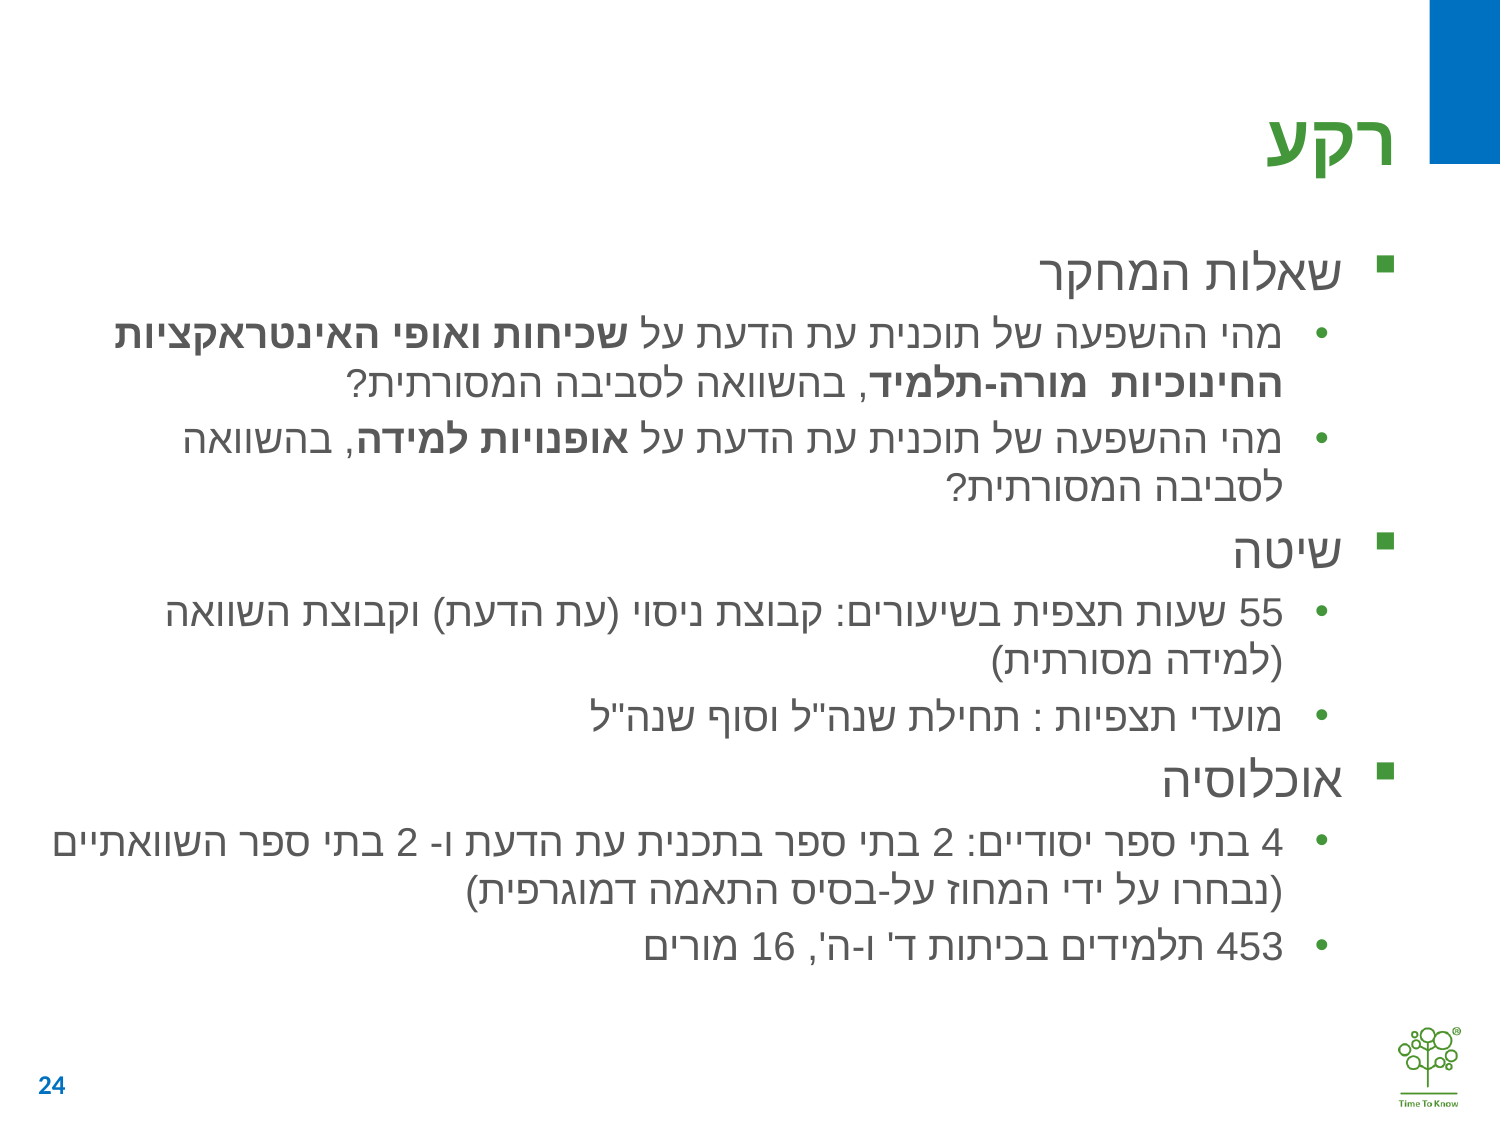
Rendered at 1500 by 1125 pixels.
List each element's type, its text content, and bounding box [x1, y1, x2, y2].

title רקע [34, 103, 1413, 187]
list שאלות המחקר מהי ההשפעה של תוכנית עת הדעת על שכיחות ואופי האינטראקציות החינוכיות מורה-תלמיד, בהשוואה לסביבה המסורתית? מהי ההשפעה של תוכנית עת הדעת על אופנויות למידה, בהשוואה לסביבה המסורתית? שיטה 55 שעות תצפית בשיעורים: קבוצת ניסוי (עת הדעת) וקבוצת השוואה (למידה מסורתית) מועדי תצפיות : תחילת שנה"ל וסוף שנה"ל אוכלוסיה 4 בתי ספר יסודיים: 2 בתי ספר בתכנית עת הדעת ו- 2 בתי ספר השוואתיים (נבחרו על ידי המחוז על-בסיס התאמה דמוגרפית) 453 תלמידים בכיתות ד' ו-ה', 16 מורים [34, 234, 1410, 985]
picture [1398, 1023, 1462, 1109]
